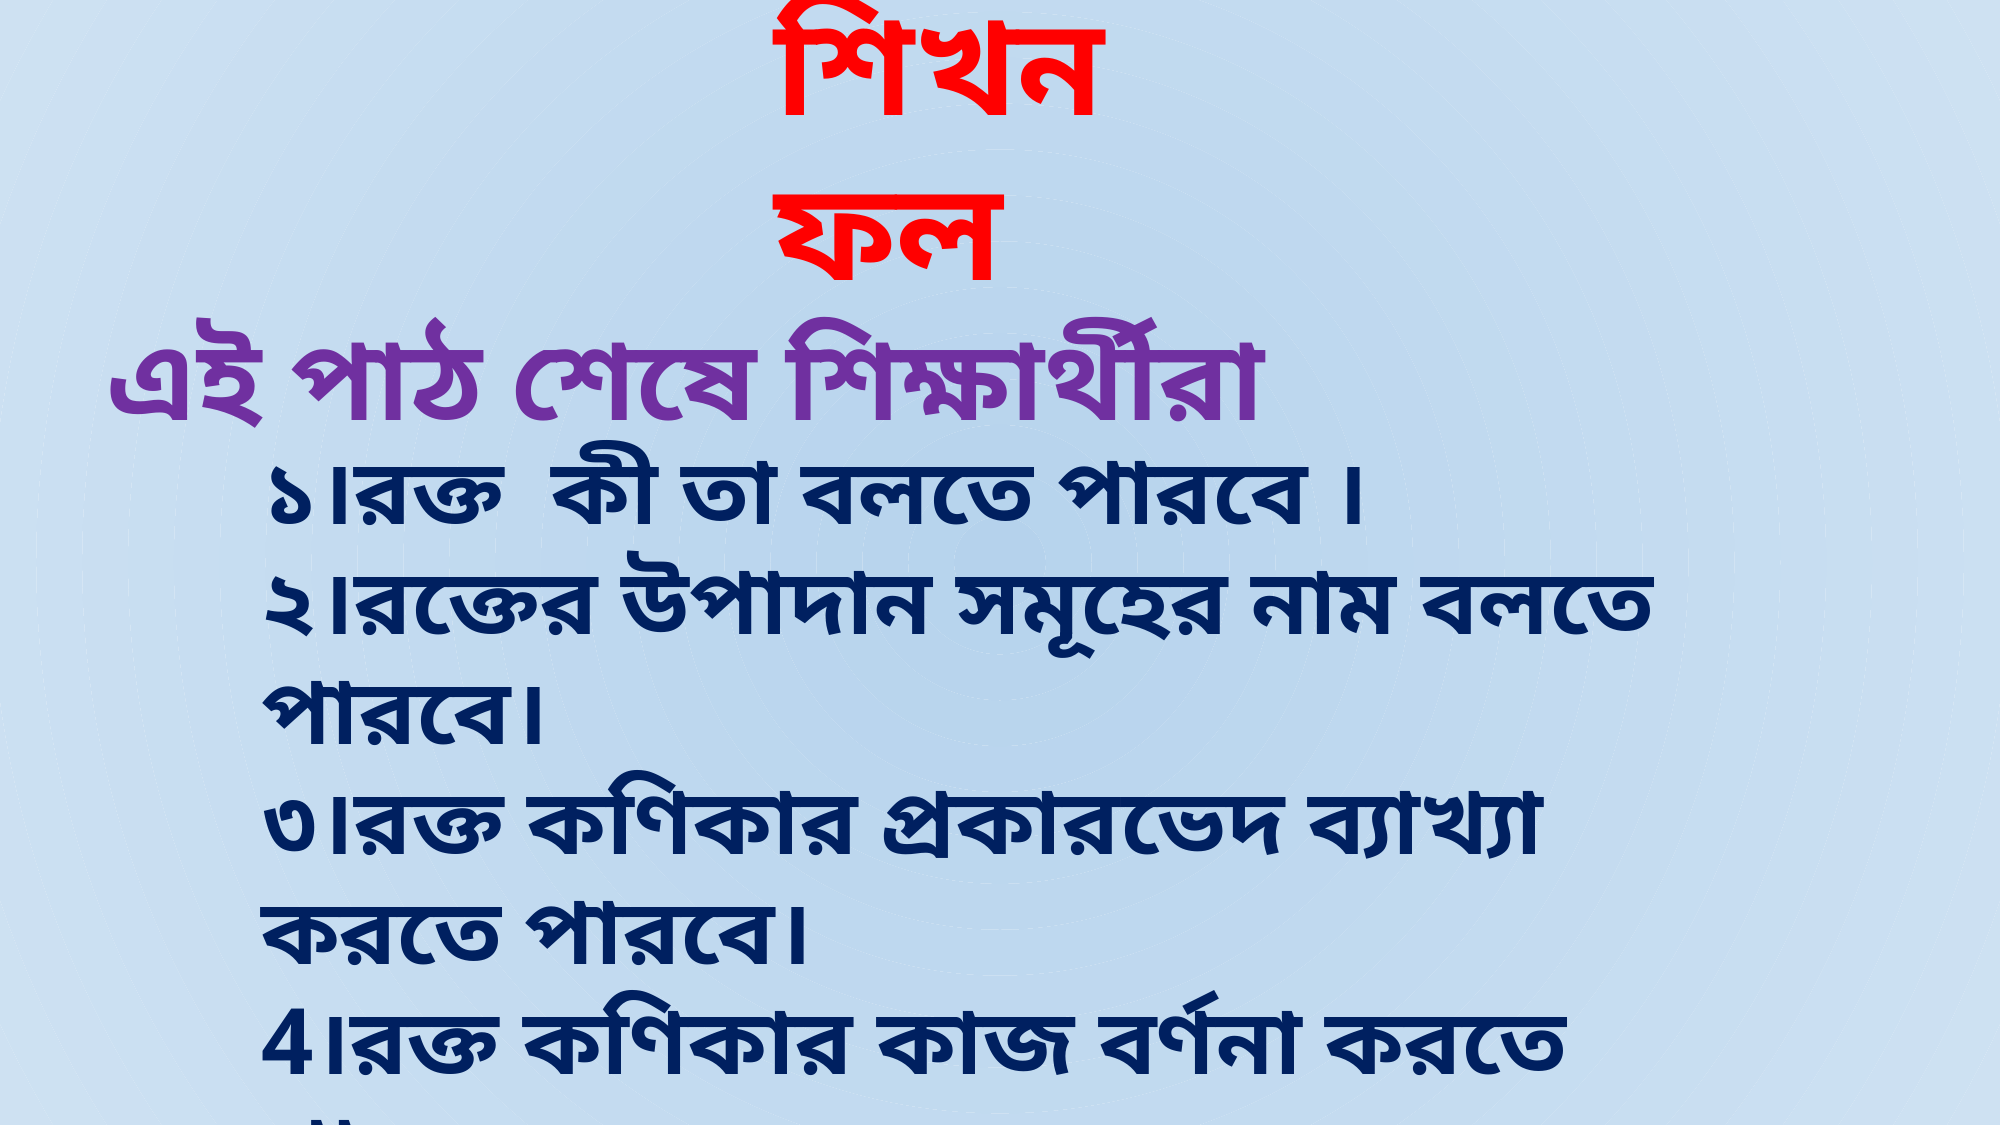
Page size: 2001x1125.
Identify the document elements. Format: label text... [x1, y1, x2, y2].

text_box শিখনফল [670, 36, 1312, 296]
text_box এই পাঠ শেষে শিক্ষার্থীরা [63, 300, 1309, 496]
text_box ১।রক্ত কী তা বলতে পারবে । ২।রক্তের উপাদান সমূহের নাম বলতে পারবে। ৩।রক্ত কণিকার প্রকারভেদ ব্যাখ্যা করতে পারবে। 4।রক্ত কণিকার কাজ বর্ণনা করতে পারবে। [246, 425, 1747, 1125]
